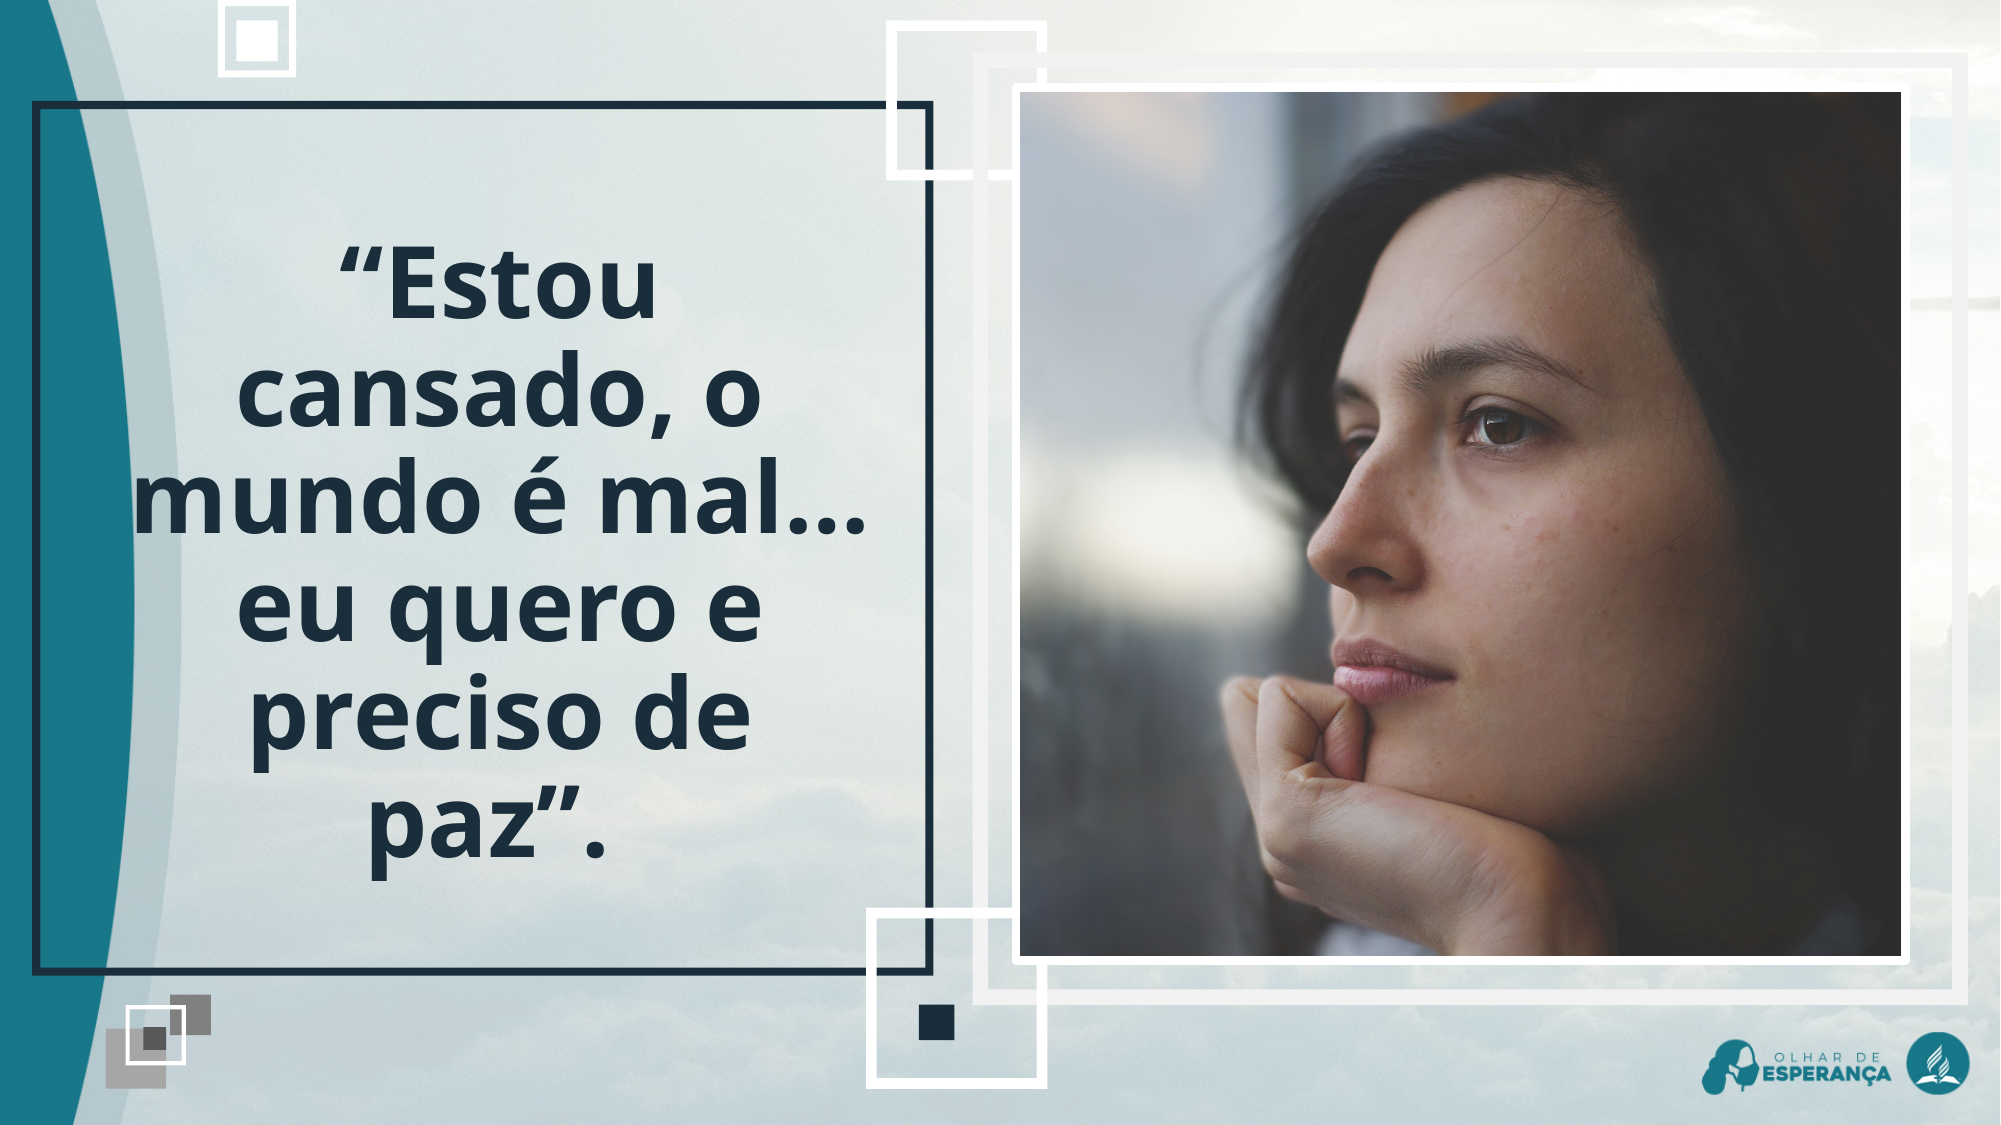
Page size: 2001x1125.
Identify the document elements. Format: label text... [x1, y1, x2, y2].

list “Estou cansado, o mundo é mal… eu quero e preciso de paz”. [98, 154, 903, 957]
picture [0, 0, 2001, 1125]
picture [225, 7, 289, 70]
